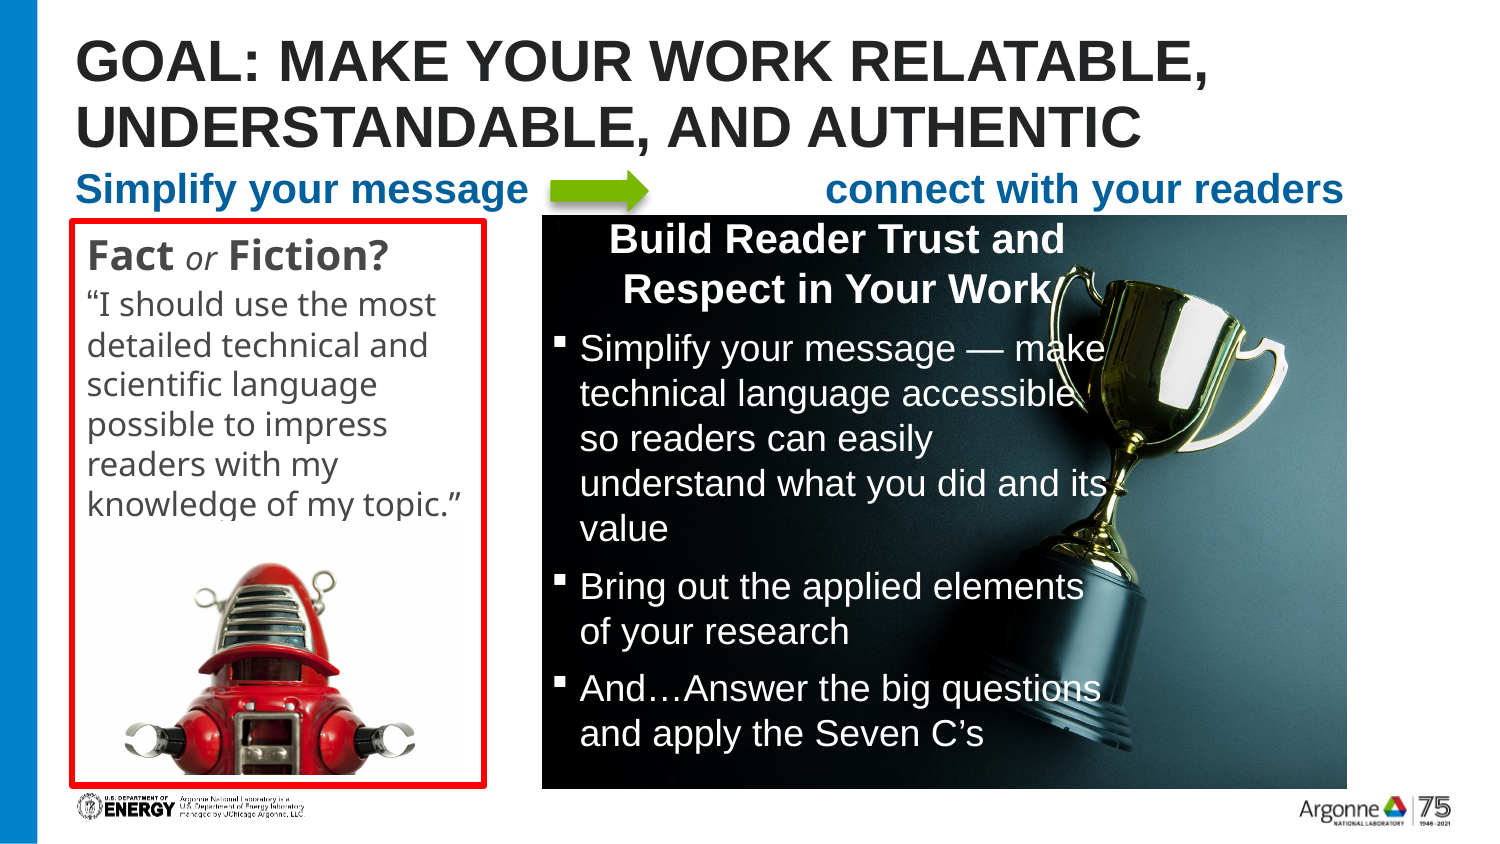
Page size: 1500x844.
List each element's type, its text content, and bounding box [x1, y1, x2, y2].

text_box [550, 170, 649, 212]
picture [74, 521, 461, 775]
picture [542, 215, 1461, 836]
picture [75, 791, 308, 822]
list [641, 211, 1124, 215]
list Simplify your message connect with your readers [75, 167, 1449, 229]
title goal: Make your work relatable, Understandable, and Authentic [75, 59, 1449, 162]
text_box Fact or Fiction? “I should use the most detailed technical and scientific language possible to impress readers with my knowledge of my topic.” [71, 220, 485, 786]
